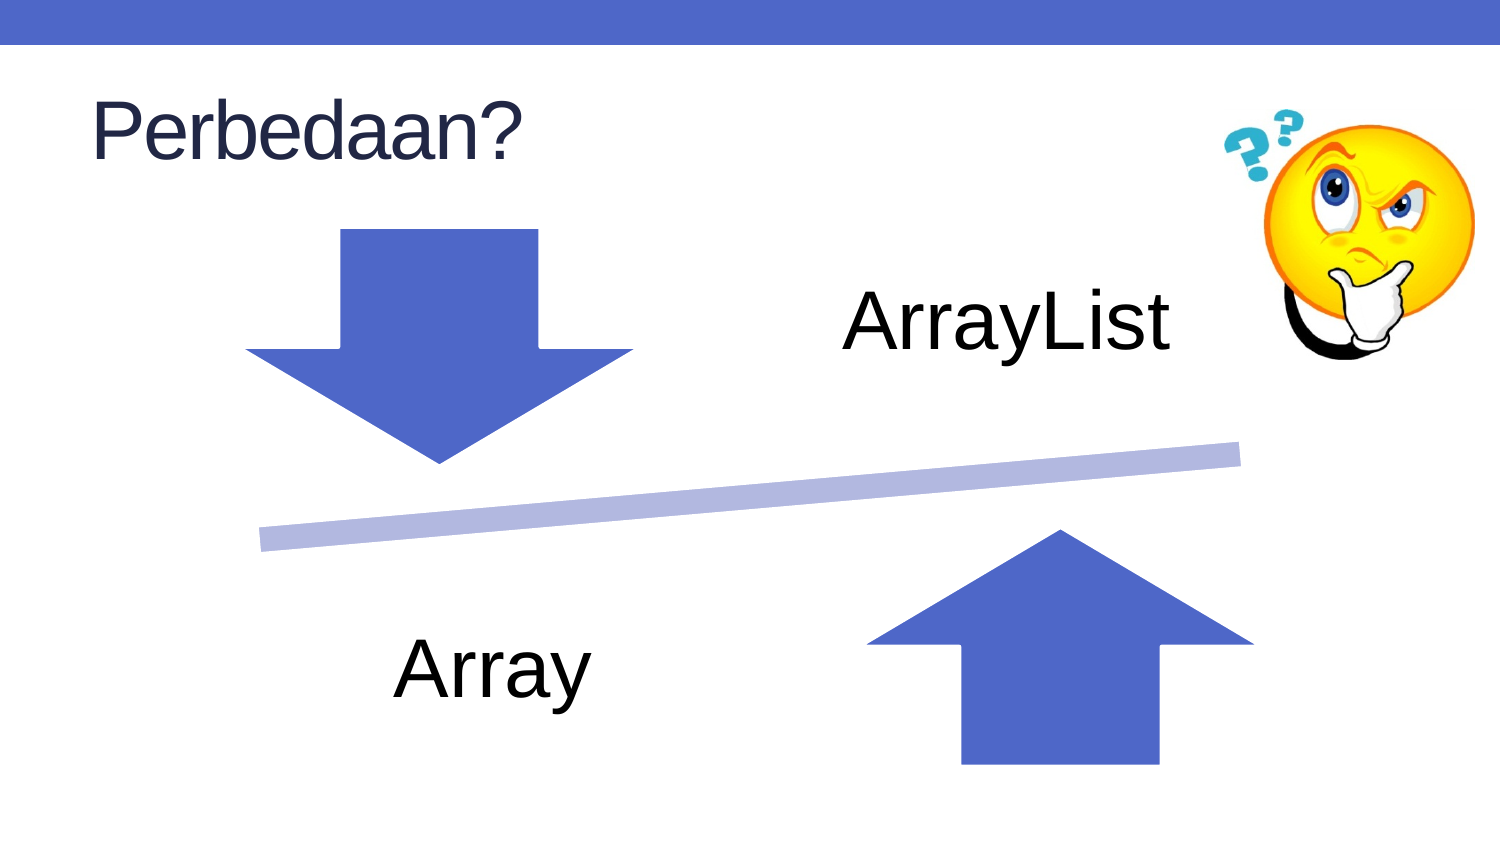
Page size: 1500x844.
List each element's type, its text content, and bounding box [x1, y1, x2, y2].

title Perbedaan? [75, 65, 1425, 188]
picture [1224, 109, 1476, 360]
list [74, 196, 1426, 798]
